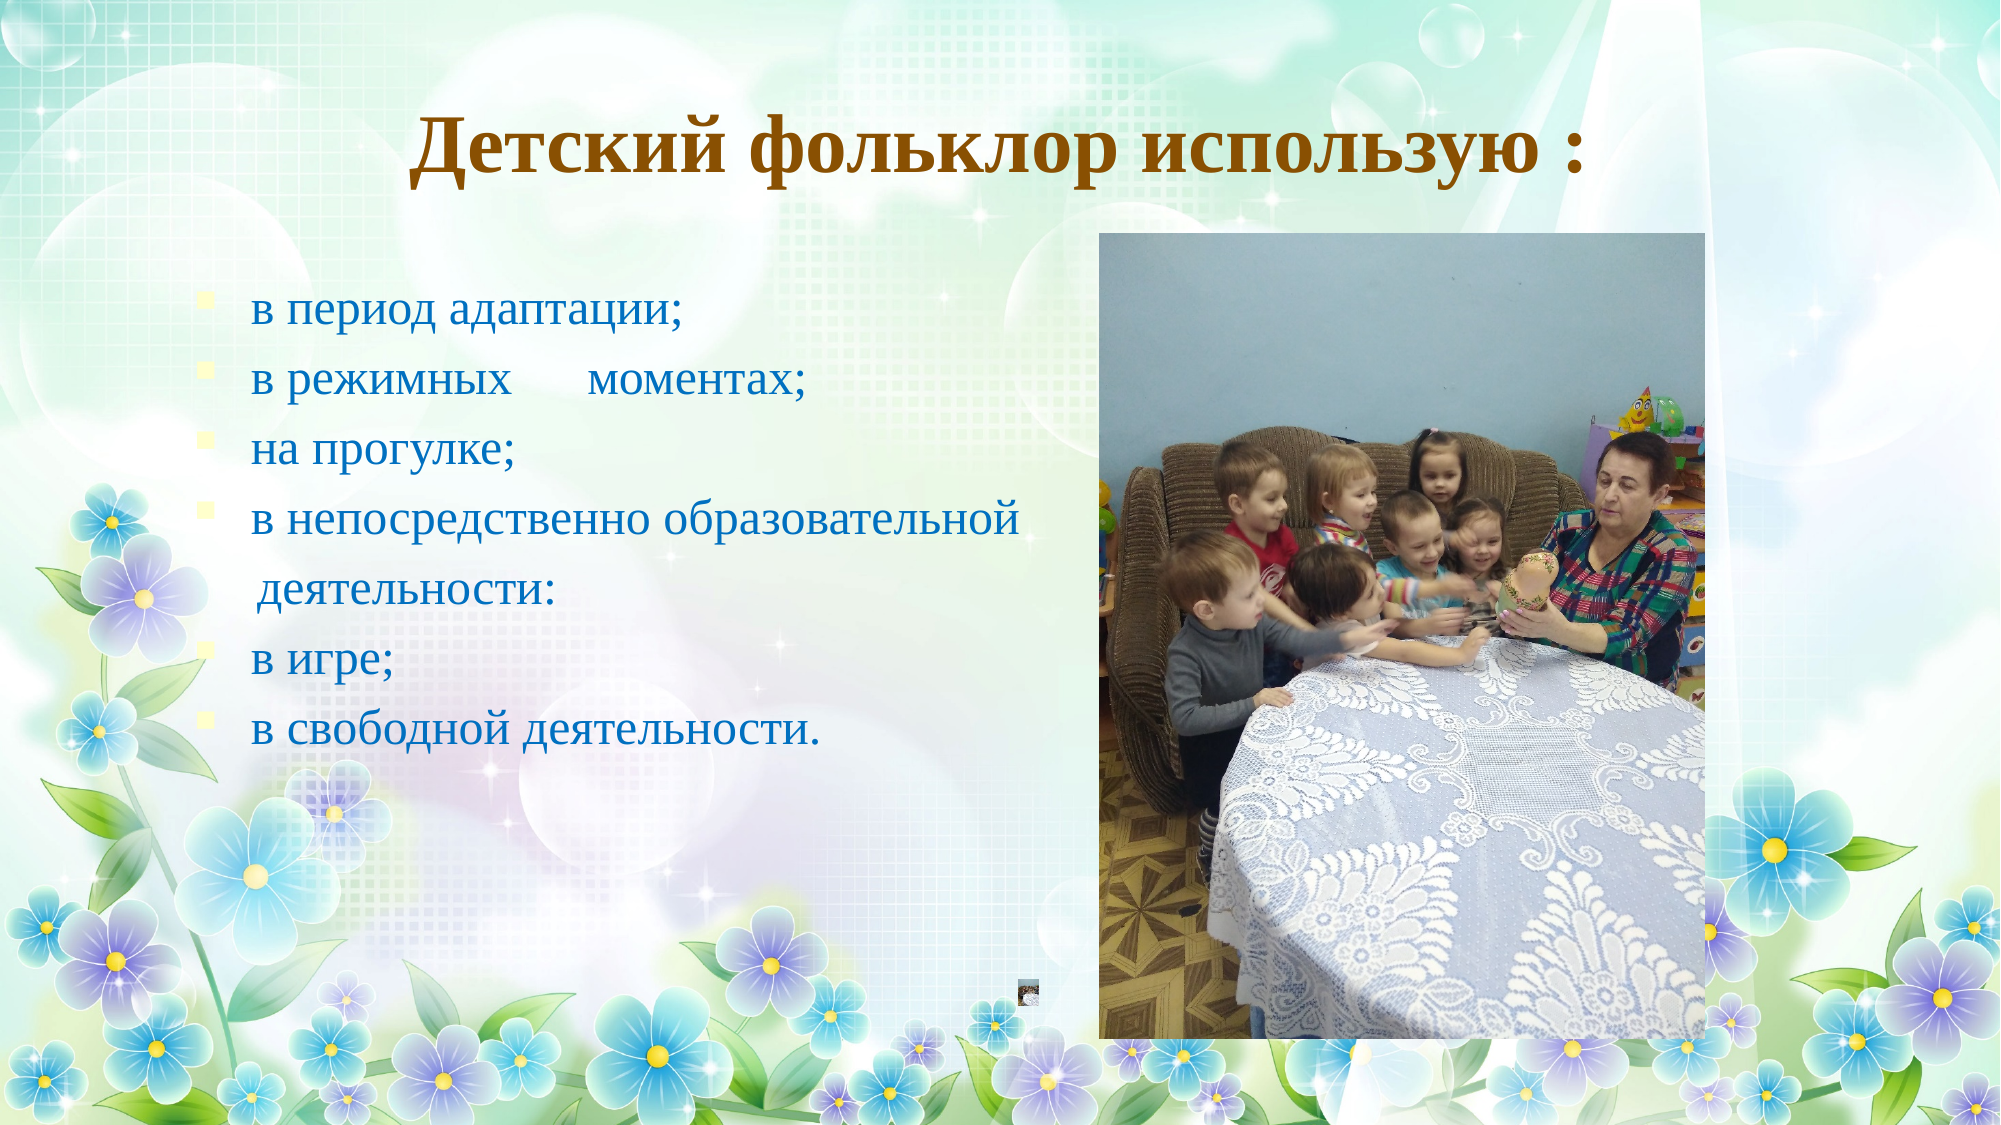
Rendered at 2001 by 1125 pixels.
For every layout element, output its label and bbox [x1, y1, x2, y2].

list [1018, 979, 1039, 1006]
picture [0, 0, 2000, 1125]
